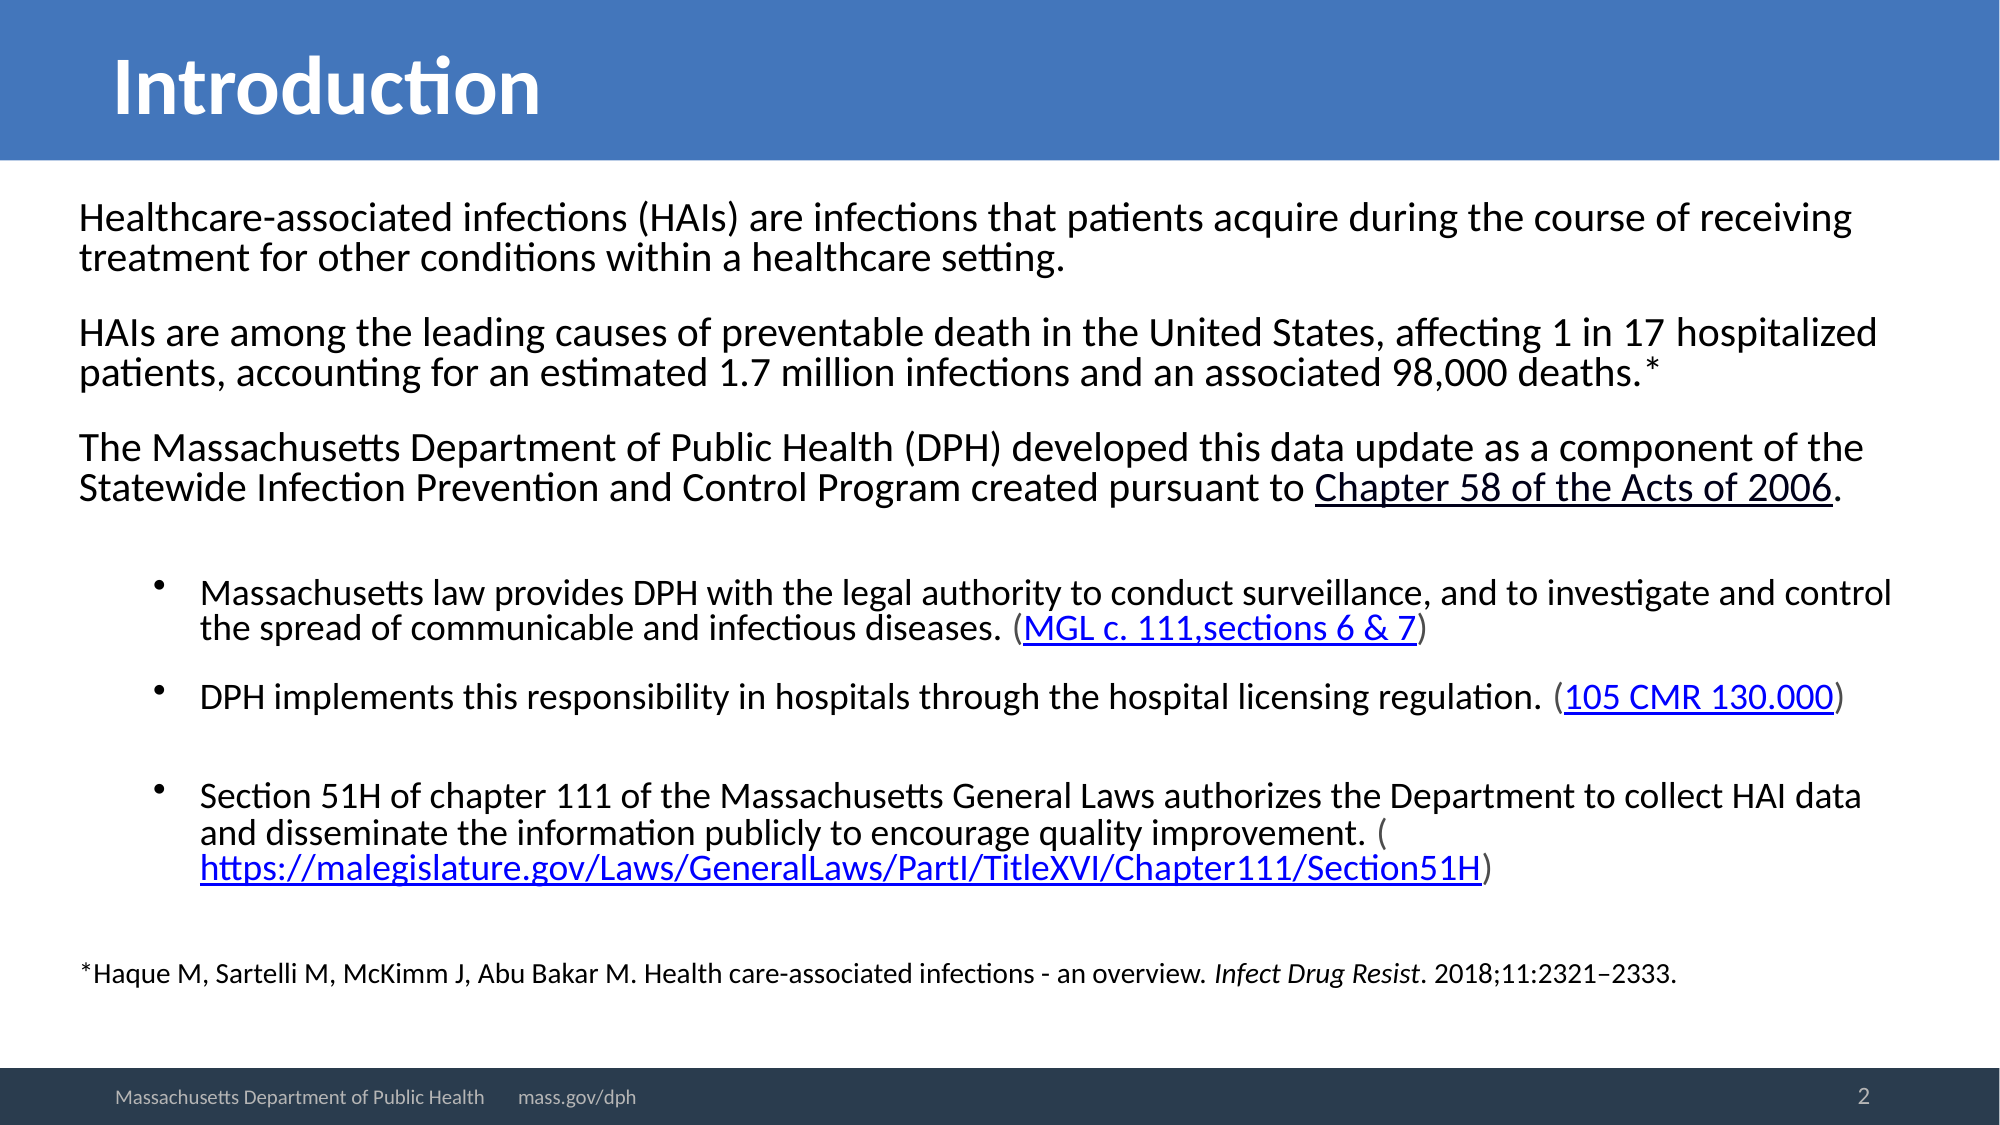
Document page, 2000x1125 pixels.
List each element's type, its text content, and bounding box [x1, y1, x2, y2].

title Introduction [97, 9, 1897, 153]
slide_number 2 [1436, 1065, 1886, 1125]
footer Massachusetts Department of Public Health mass.gov/dph [100, 1068, 727, 1124]
list Healthcare-associated infections (HAIs) are infections that patients acquire during the course of receiving treatment for other conditions within a healthcare setting. HAIs are among the leading causes of preventable death in the United States, affecting 1 in 17 hospitalized patients, accounting for an estimated 1.7 million infections and an associated 98,000 deaths.* The Massachusetts Department of Public Health (DPH) developed this data update as a component of the Statewide Infection Prevention and Control Program created pursuant to Chapter 58 of the Acts of 2006. Massachusetts law provides DPH with the legal authority to conduct surveillance, and to investigate and control the spread of communicable and infectious diseases. (MGL c. 111,sections 6 & 7) DPH implements this responsibility in hospitals through the hospital licensing regulation. (105 CMR 130.000) Section 51H of chapter 111 of the Massachusetts General Laws authorizes the Department to collect HAI data and disseminate the information publicly to encourage quality improvement. (https://malegislature.gov/Laws/GeneralLaws/PartI/TitleXVI/Chapter111/Section51H) *Haque M, Sartelli M, McKimm J, Abu Bakar M. Health care-associated infections - an overview. Infect Drug Resist. 2018;11:2321–2333. [63, 192, 1931, 977]
